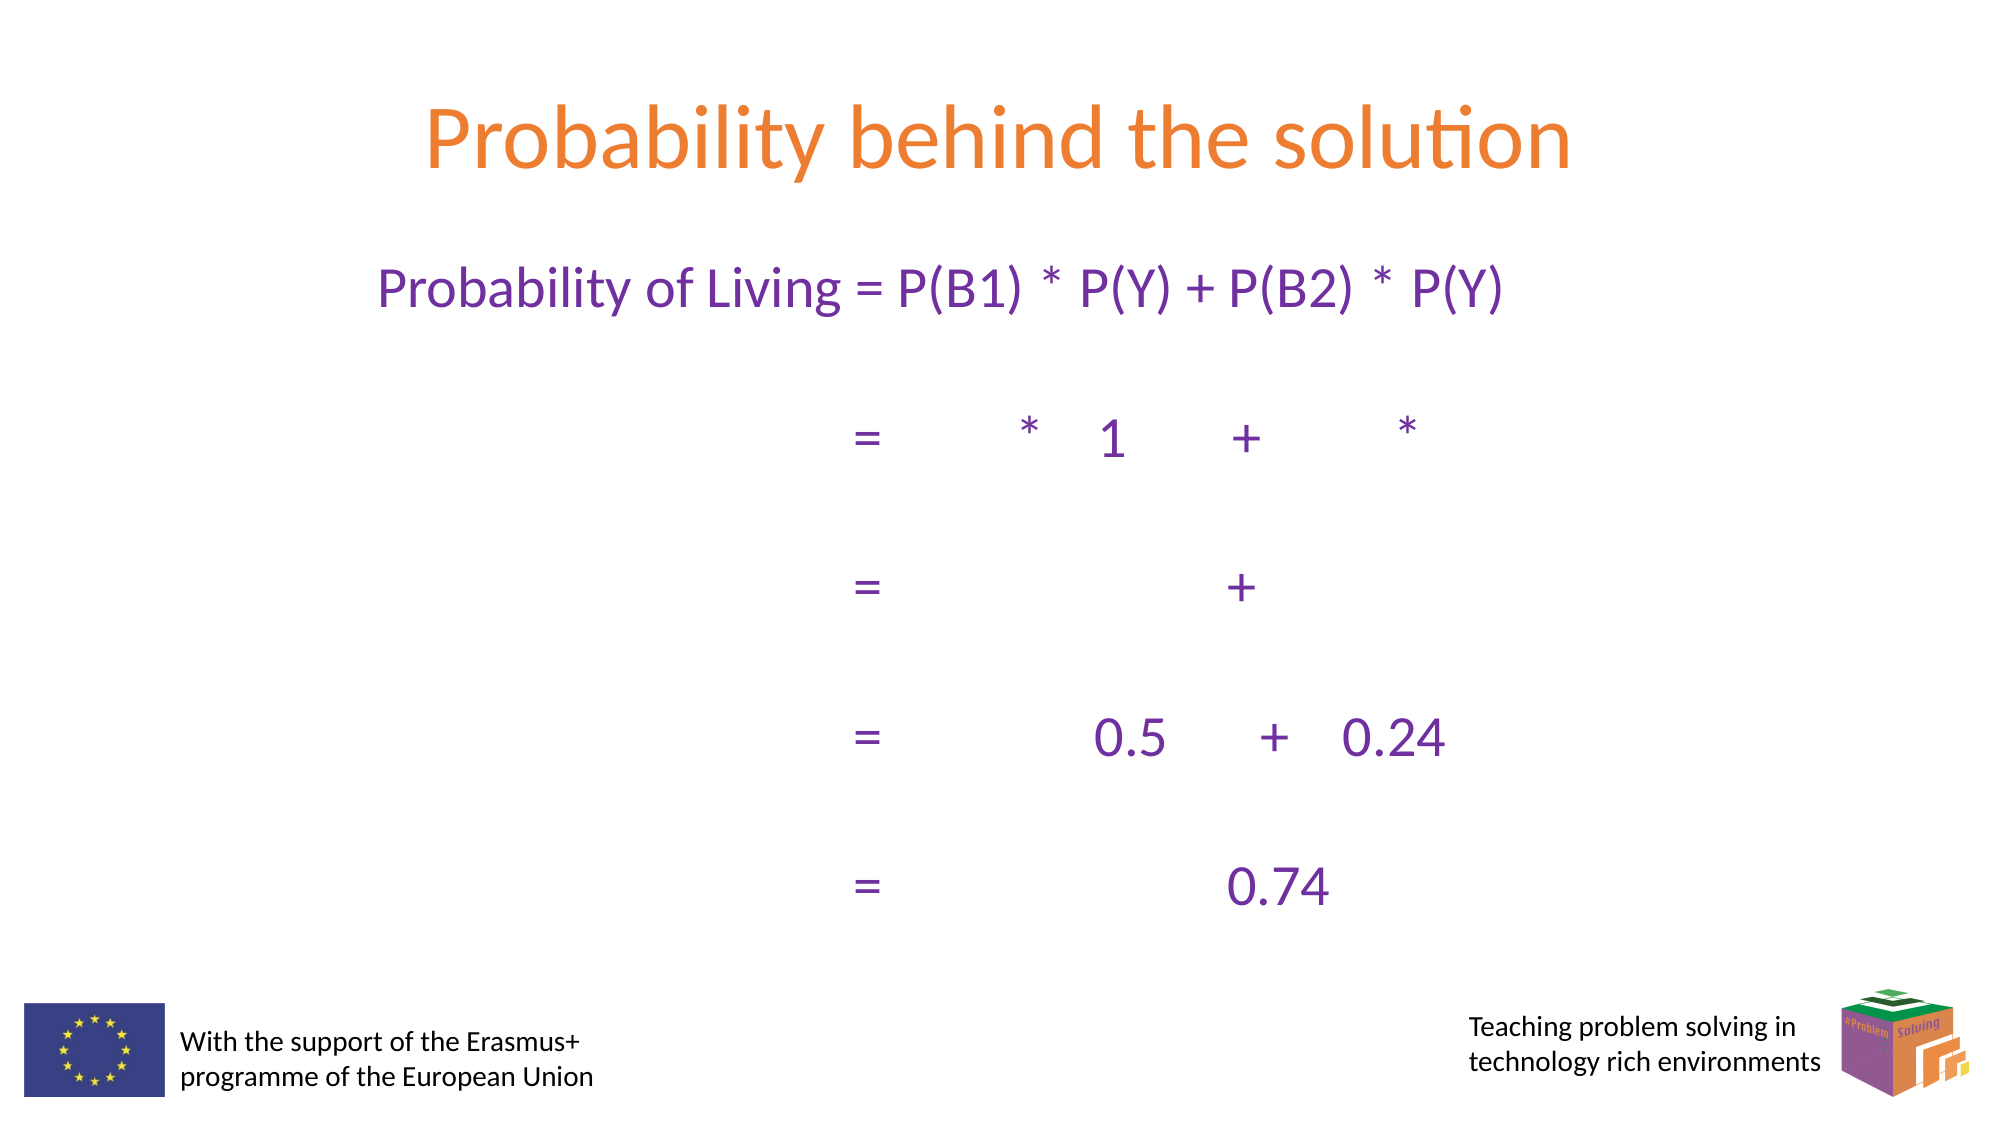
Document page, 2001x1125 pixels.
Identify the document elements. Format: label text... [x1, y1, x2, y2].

title Probability behind the solution [353, 75, 1647, 203]
picture [24, 1003, 165, 1097]
picture [1837, 989, 1969, 1097]
